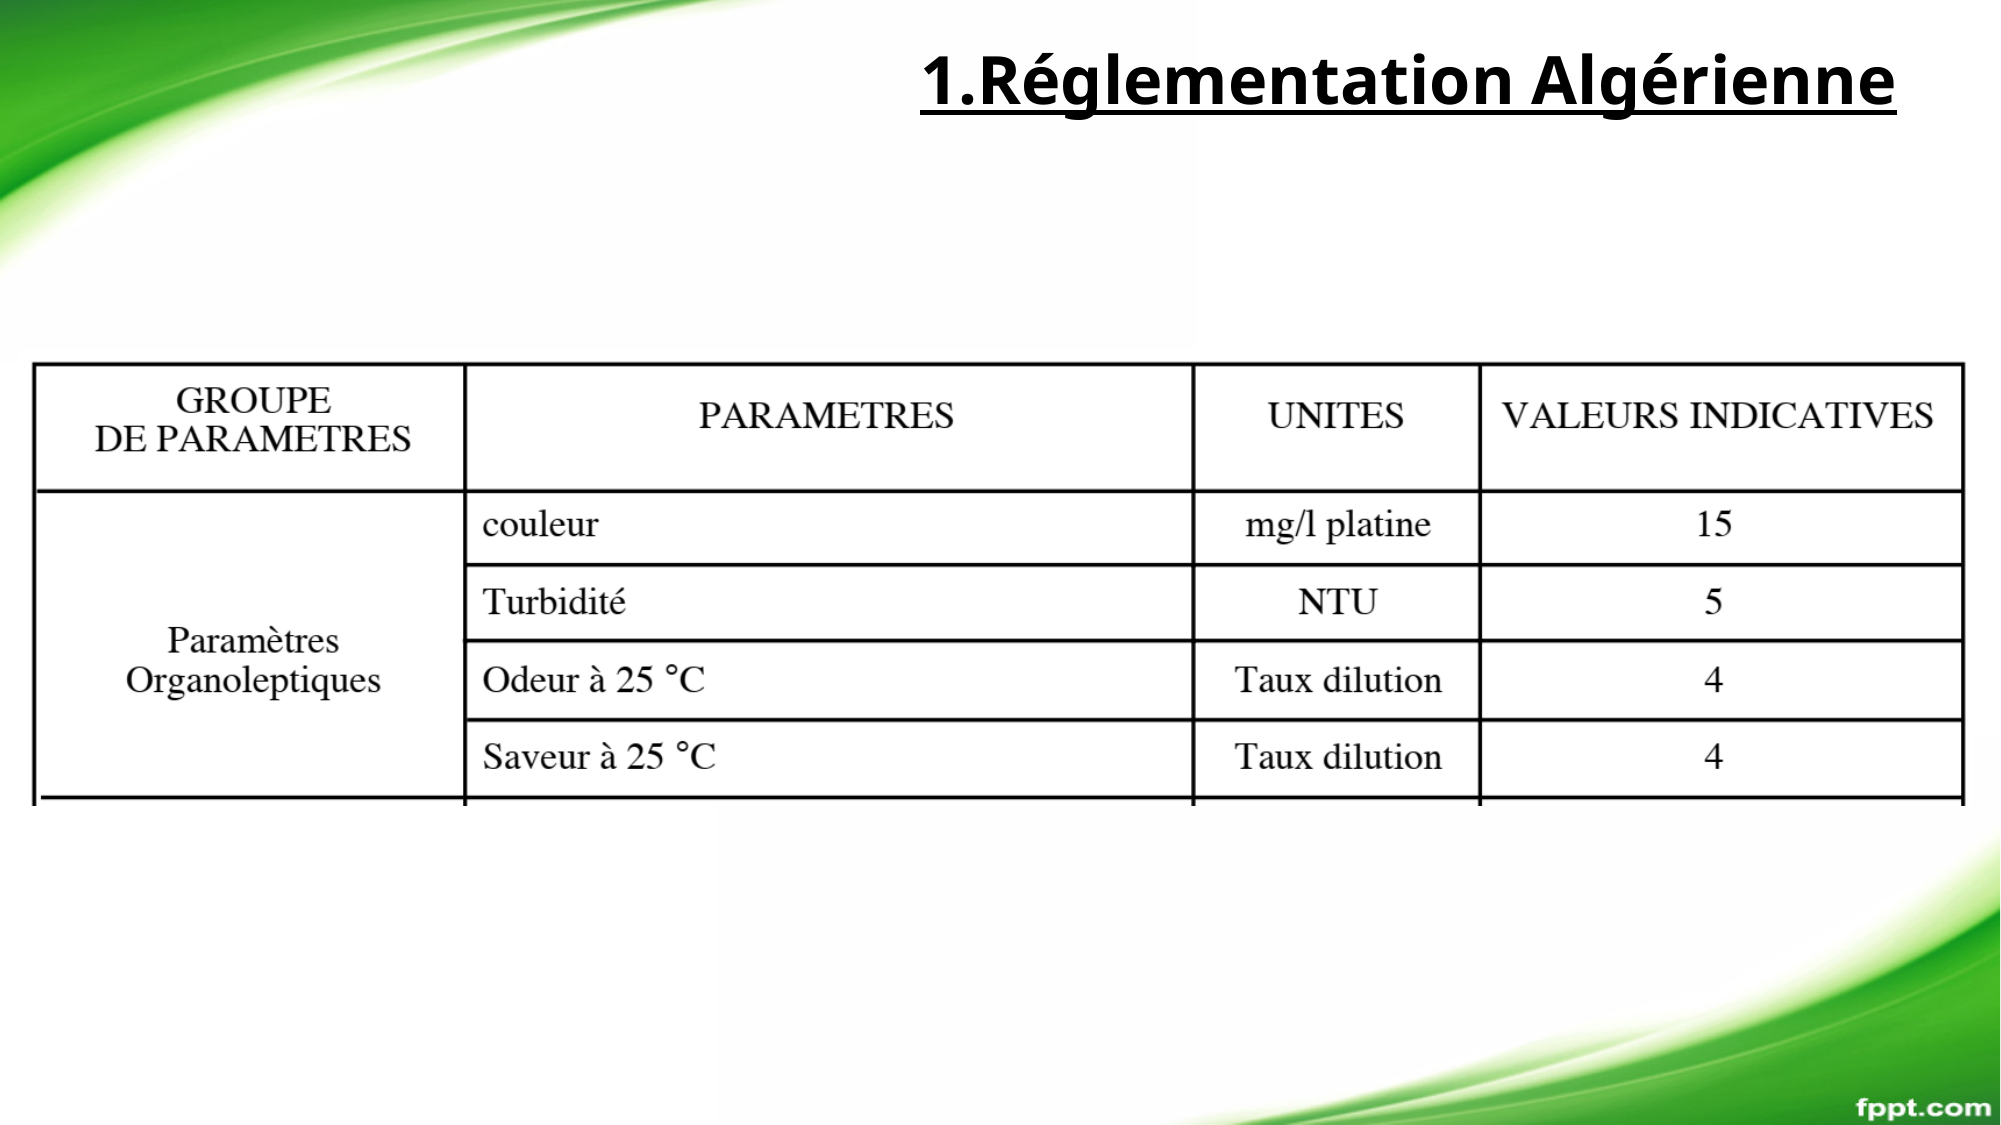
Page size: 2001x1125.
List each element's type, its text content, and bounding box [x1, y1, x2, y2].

text_box 1.Réglementation Algérienne [905, 30, 2000, 126]
picture [0, 0, 2001, 1125]
